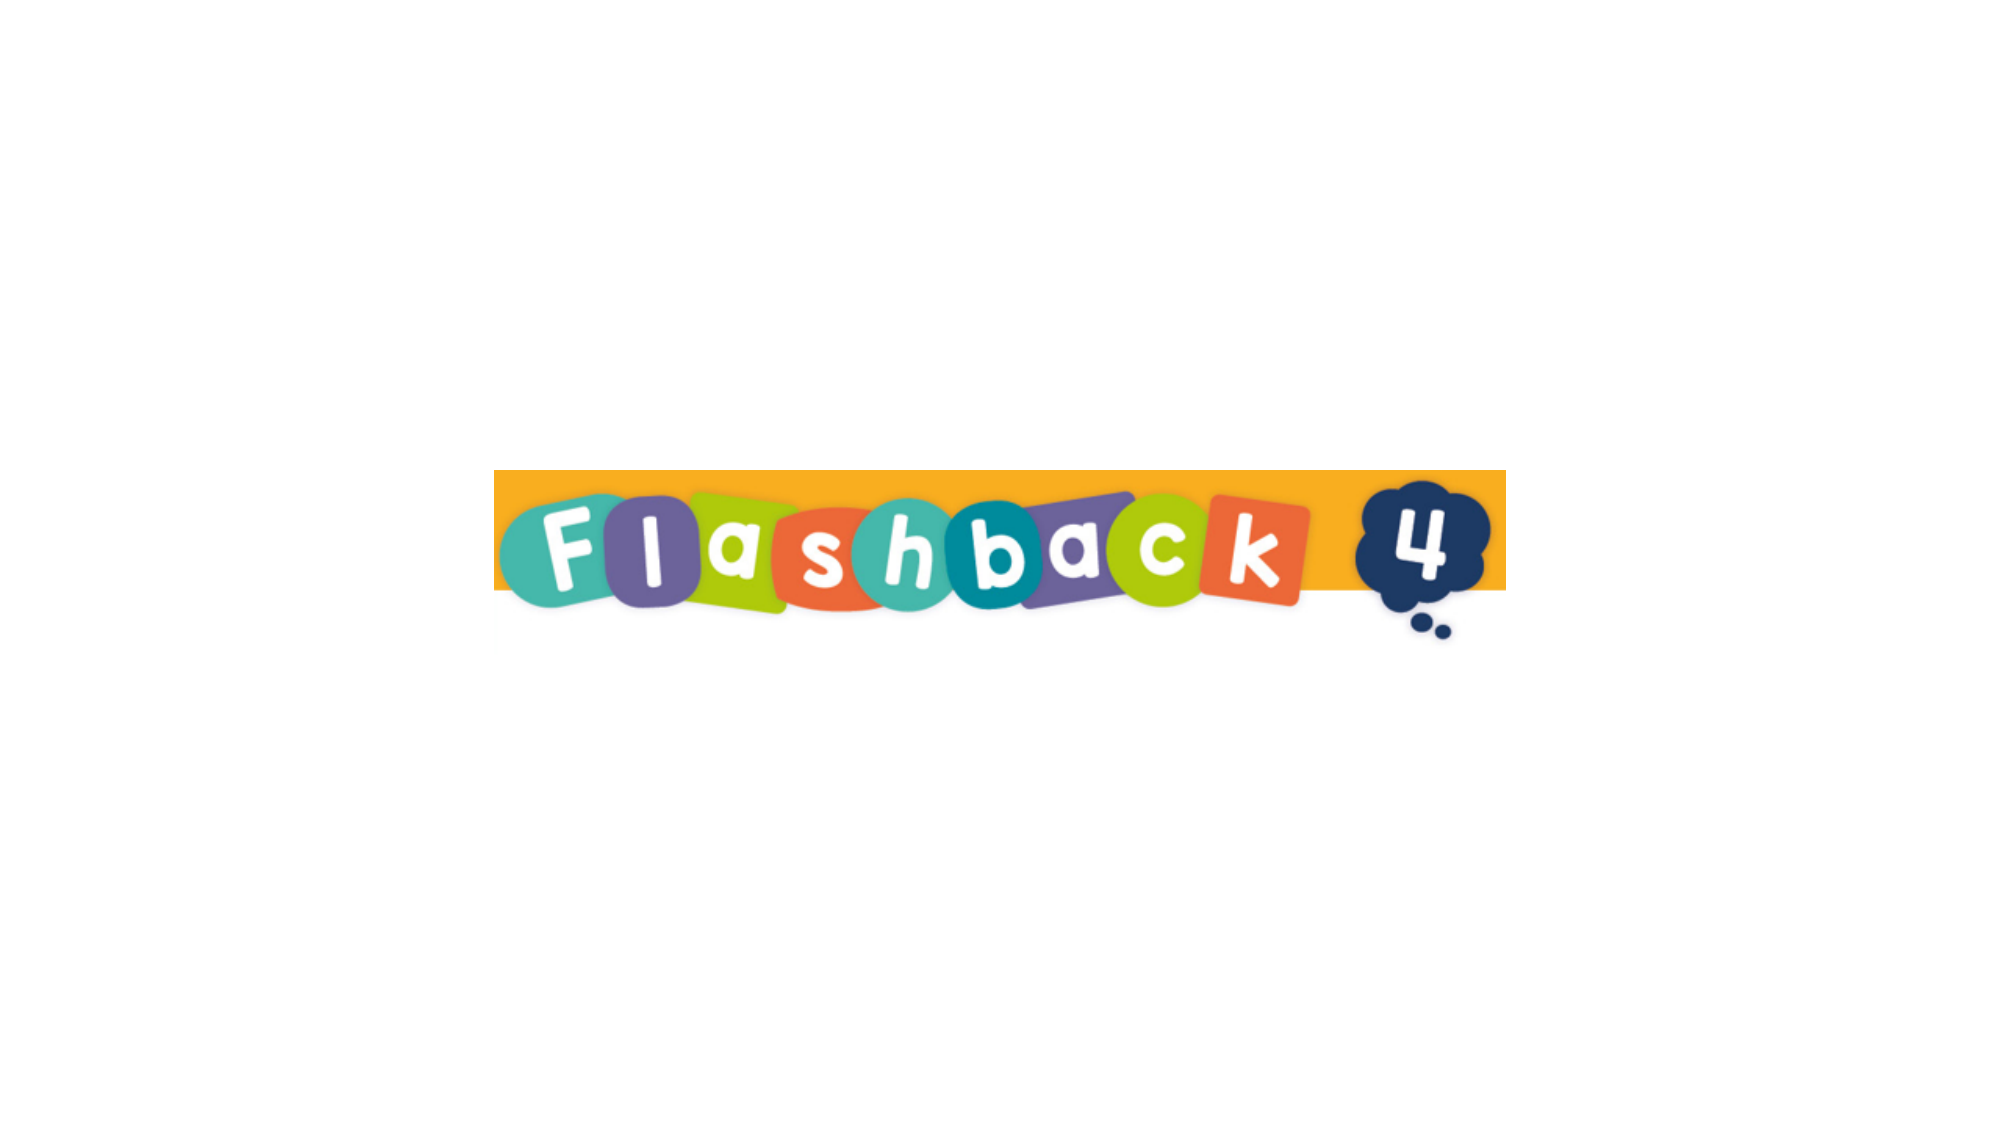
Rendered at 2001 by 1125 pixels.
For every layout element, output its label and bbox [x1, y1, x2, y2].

picture [494, 470, 1506, 655]
